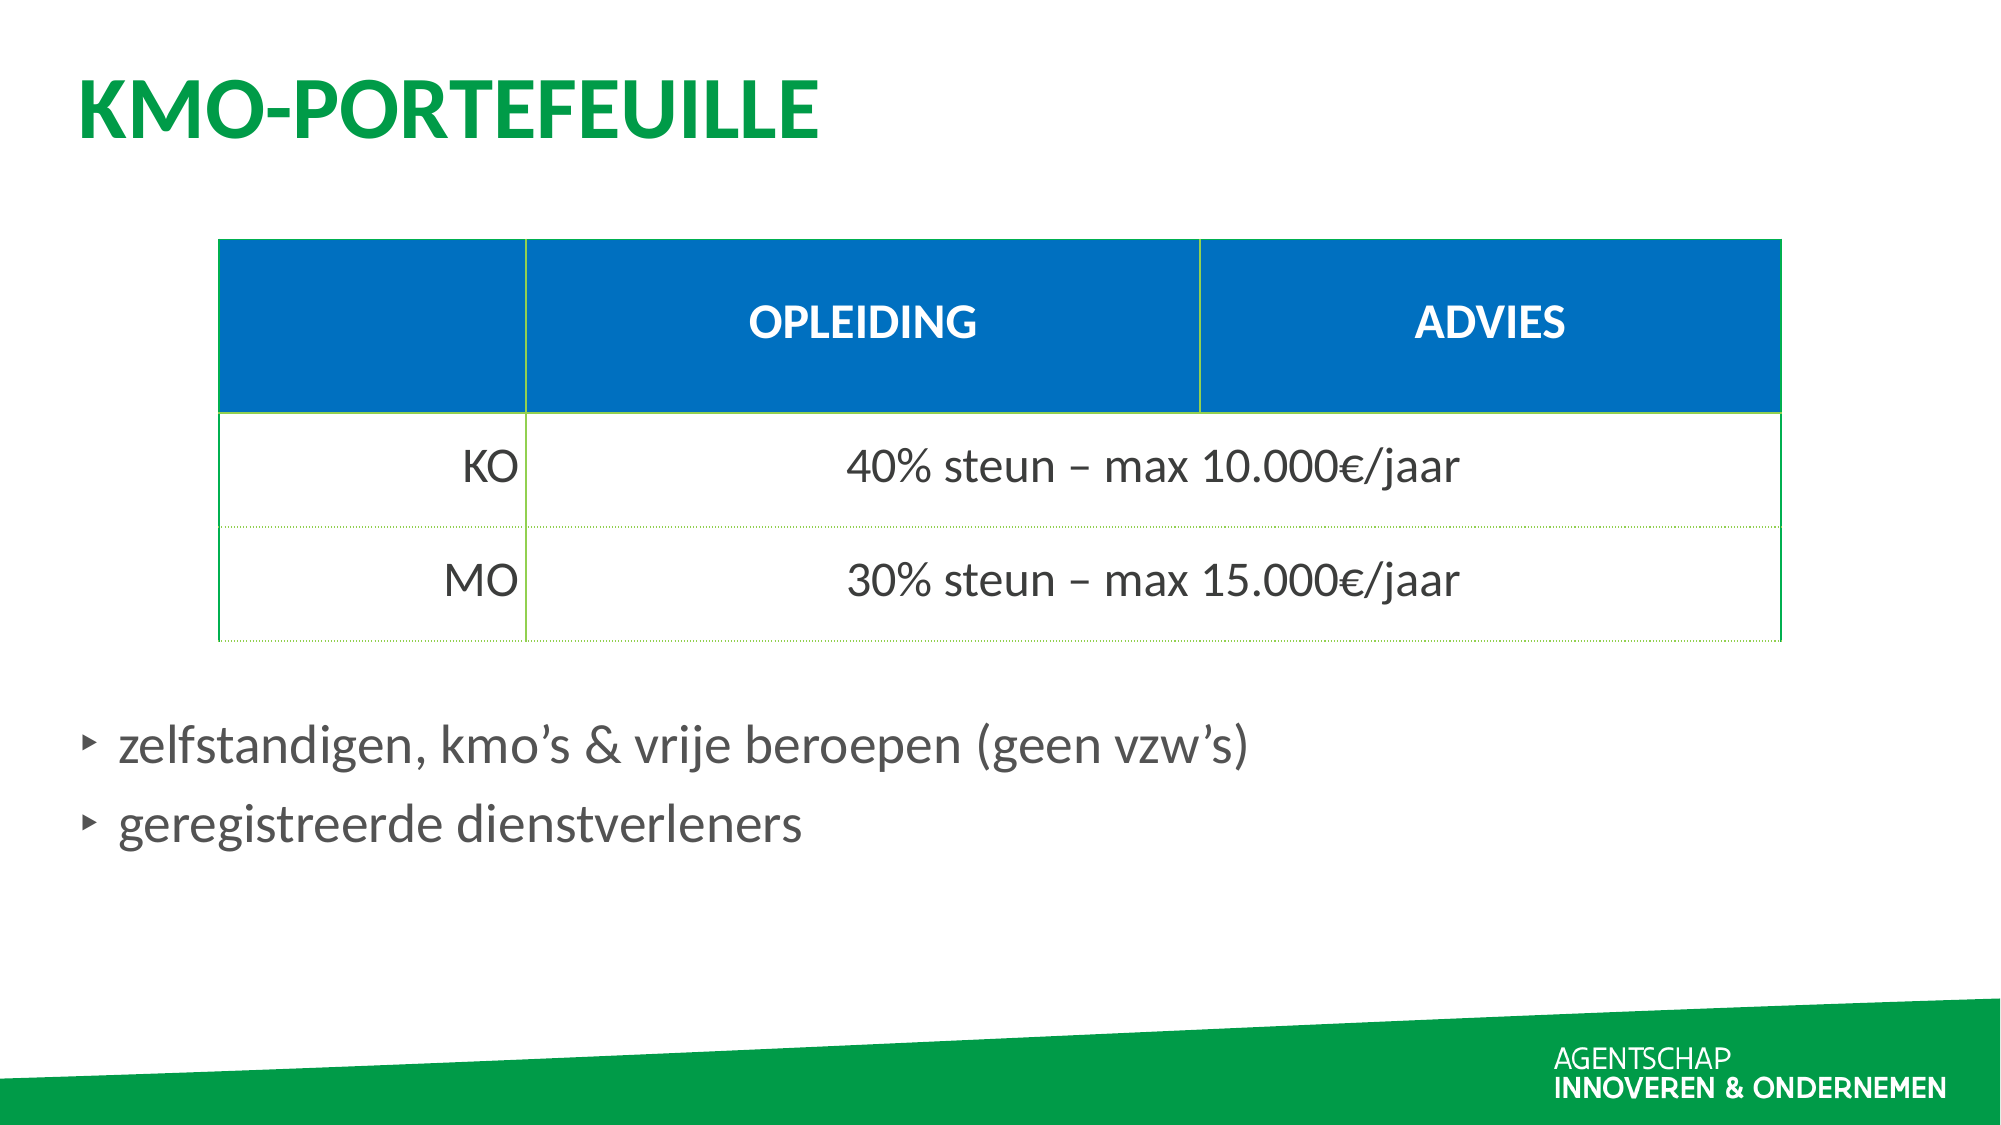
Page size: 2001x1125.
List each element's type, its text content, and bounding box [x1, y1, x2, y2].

table_cell KO [220, 414, 525, 527]
table_cell MO [220, 527, 525, 641]
table_header OPLEIDING [527, 240, 1199, 412]
table_cell 30% steun – max 15.000€/jaar [527, 527, 1780, 641]
table_header [220, 240, 525, 412]
title KMO-PORTEFEUILLE [78, 78, 1828, 198]
picture [1553, 1041, 1993, 1109]
table_header ADVIES [1201, 240, 1780, 412]
table_cell 40% steun – max 10.000€/jaar [527, 414, 1780, 527]
list zelfstandigen, kmo’s & vrije beroepen​ (geen vzw’s) geregistreerde dienstverleners​ [78, 715, 1828, 966]
